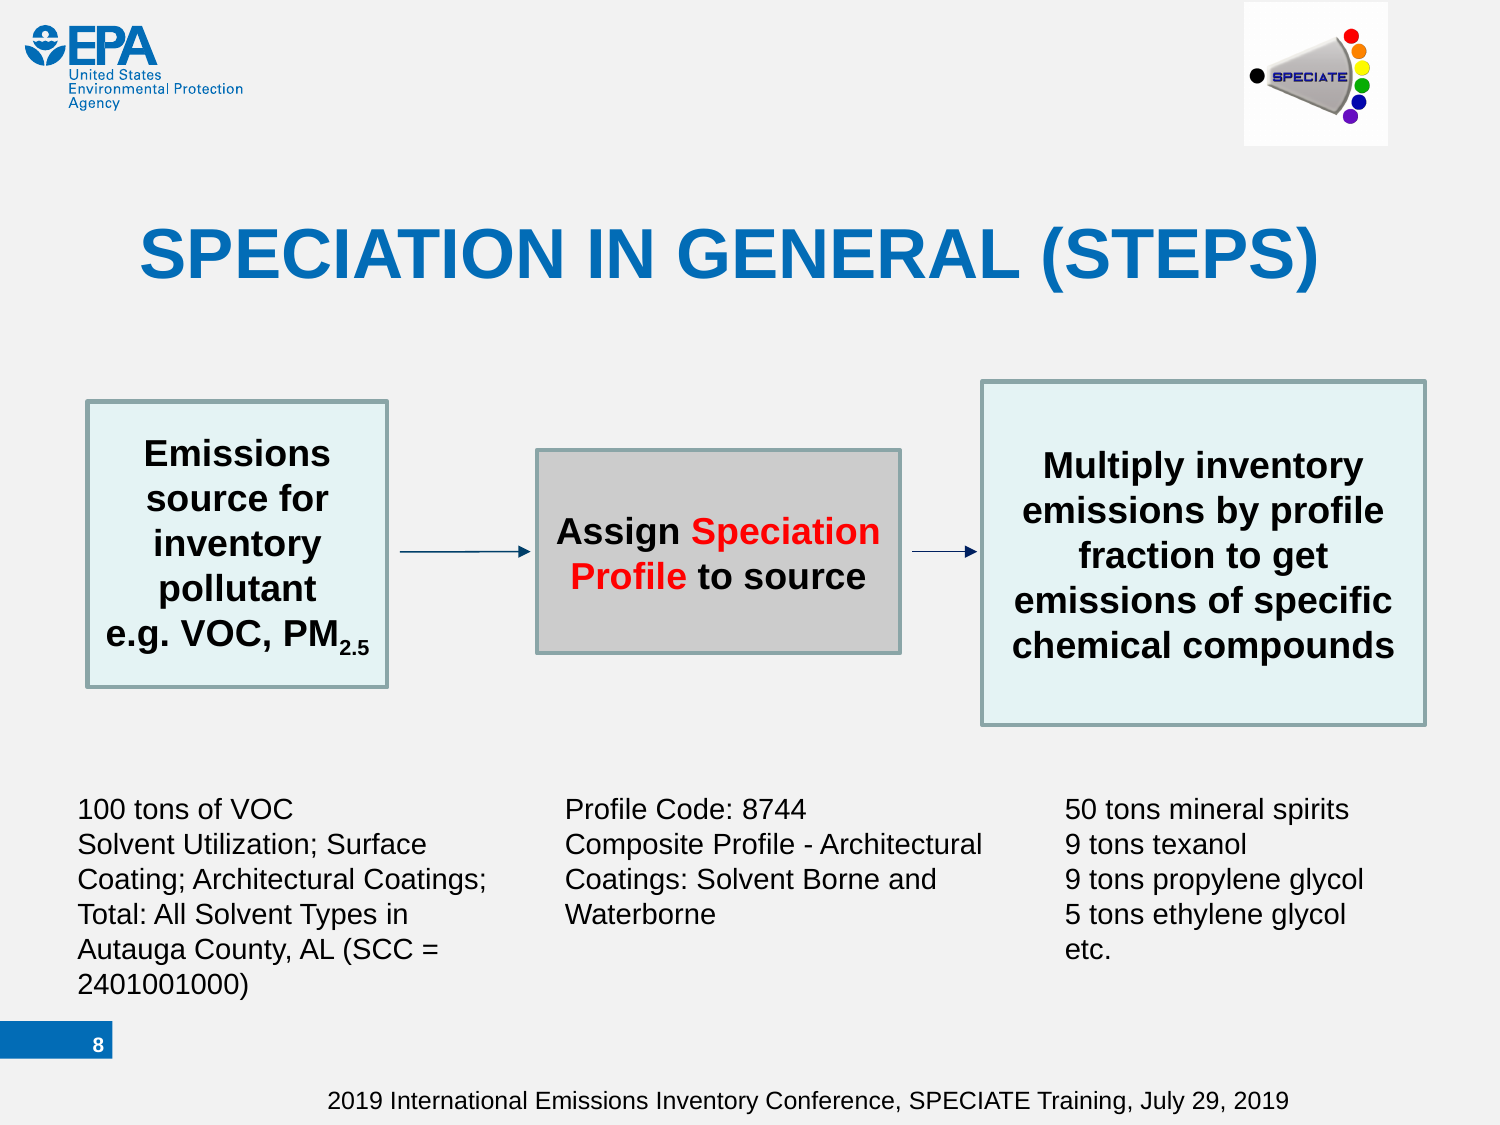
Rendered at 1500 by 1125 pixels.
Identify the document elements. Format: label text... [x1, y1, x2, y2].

footer 2019 International Emissions Inventory Conference, SPECIATE Training, July 29, 2019 [312, 1077, 1325, 1125]
title SPECIATION IN GENERAL (STEPS) [125, 200, 1375, 363]
text_box Assign Speciation Profile to source [535, 448, 902, 655]
text_box Emissions source for inventory pollutant e.g. VOC, PM2.5 [85, 399, 389, 689]
text_box Profile Code: 8744 Composite Profile - Architectural Coatings: Solvent Borne and Waterborne [549, 783, 1000, 973]
text_box 50 tons mineral spirits 9 tons texanol 9 tons propylene glycol 5 tons ethylene glycol etc. [1050, 783, 1400, 973]
list [120, 437, 1396, 1000]
text_box Multiply inventory emissions by profile fraction to get emissions of specific chemical compounds [980, 379, 1427, 727]
slide_number 7 [4, 1025, 105, 1063]
picture [1244, 2, 1388, 146]
text_box 100 tons of VOC Solvent Utilization; Surface Coating; Architectural Coatings; Total: All Solvent Types in Autauga County, AL (SCC = 2401001000) [62, 783, 539, 1008]
